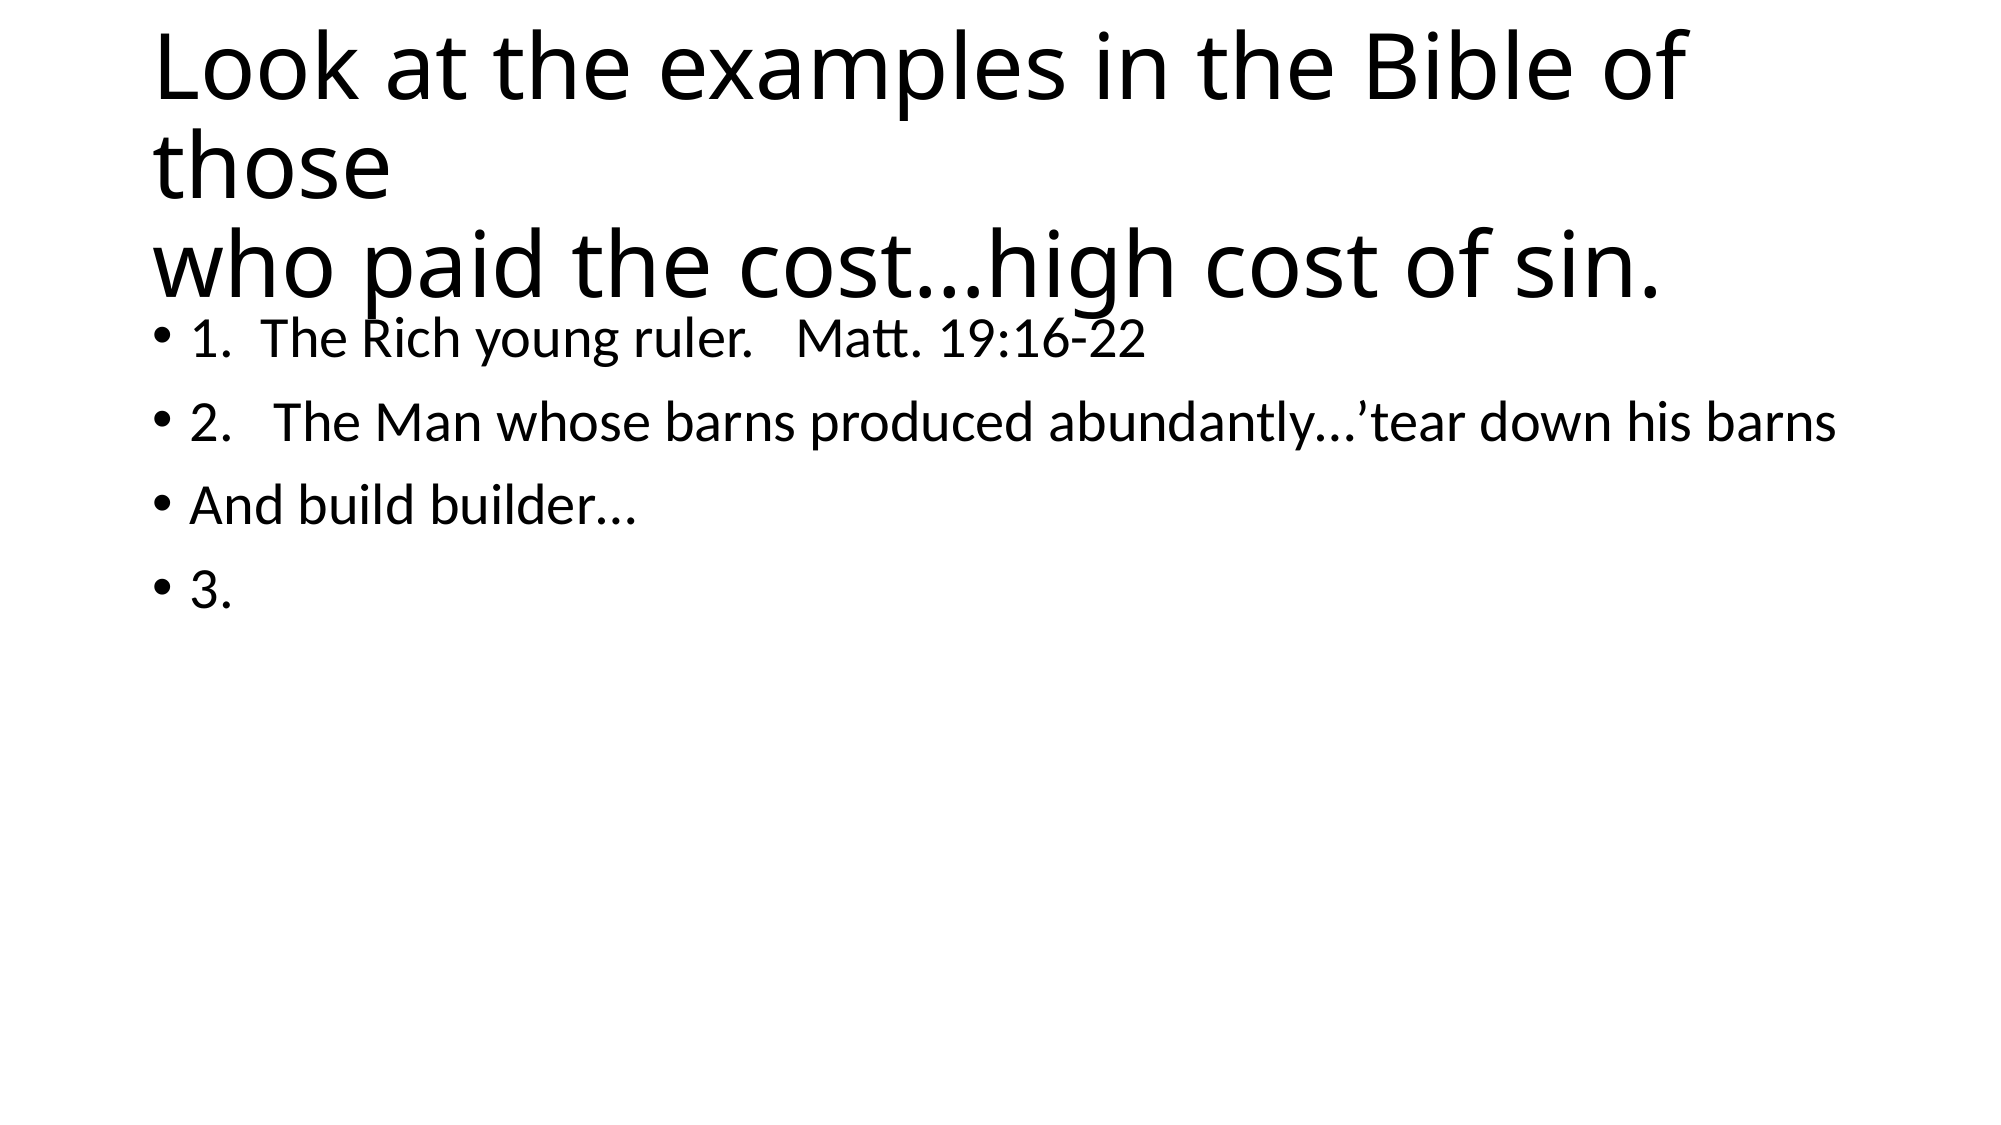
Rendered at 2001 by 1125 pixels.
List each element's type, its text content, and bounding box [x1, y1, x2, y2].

list 1. The Rich young ruler. Matt. 19:16-22 2. The Man whose barns produced abundantly…’tear down his barns And build builder… 3. [137, 299, 1863, 1014]
title Look at the examples in the Bible of those who paid the cost…high cost of sin. [137, 59, 1863, 278]
